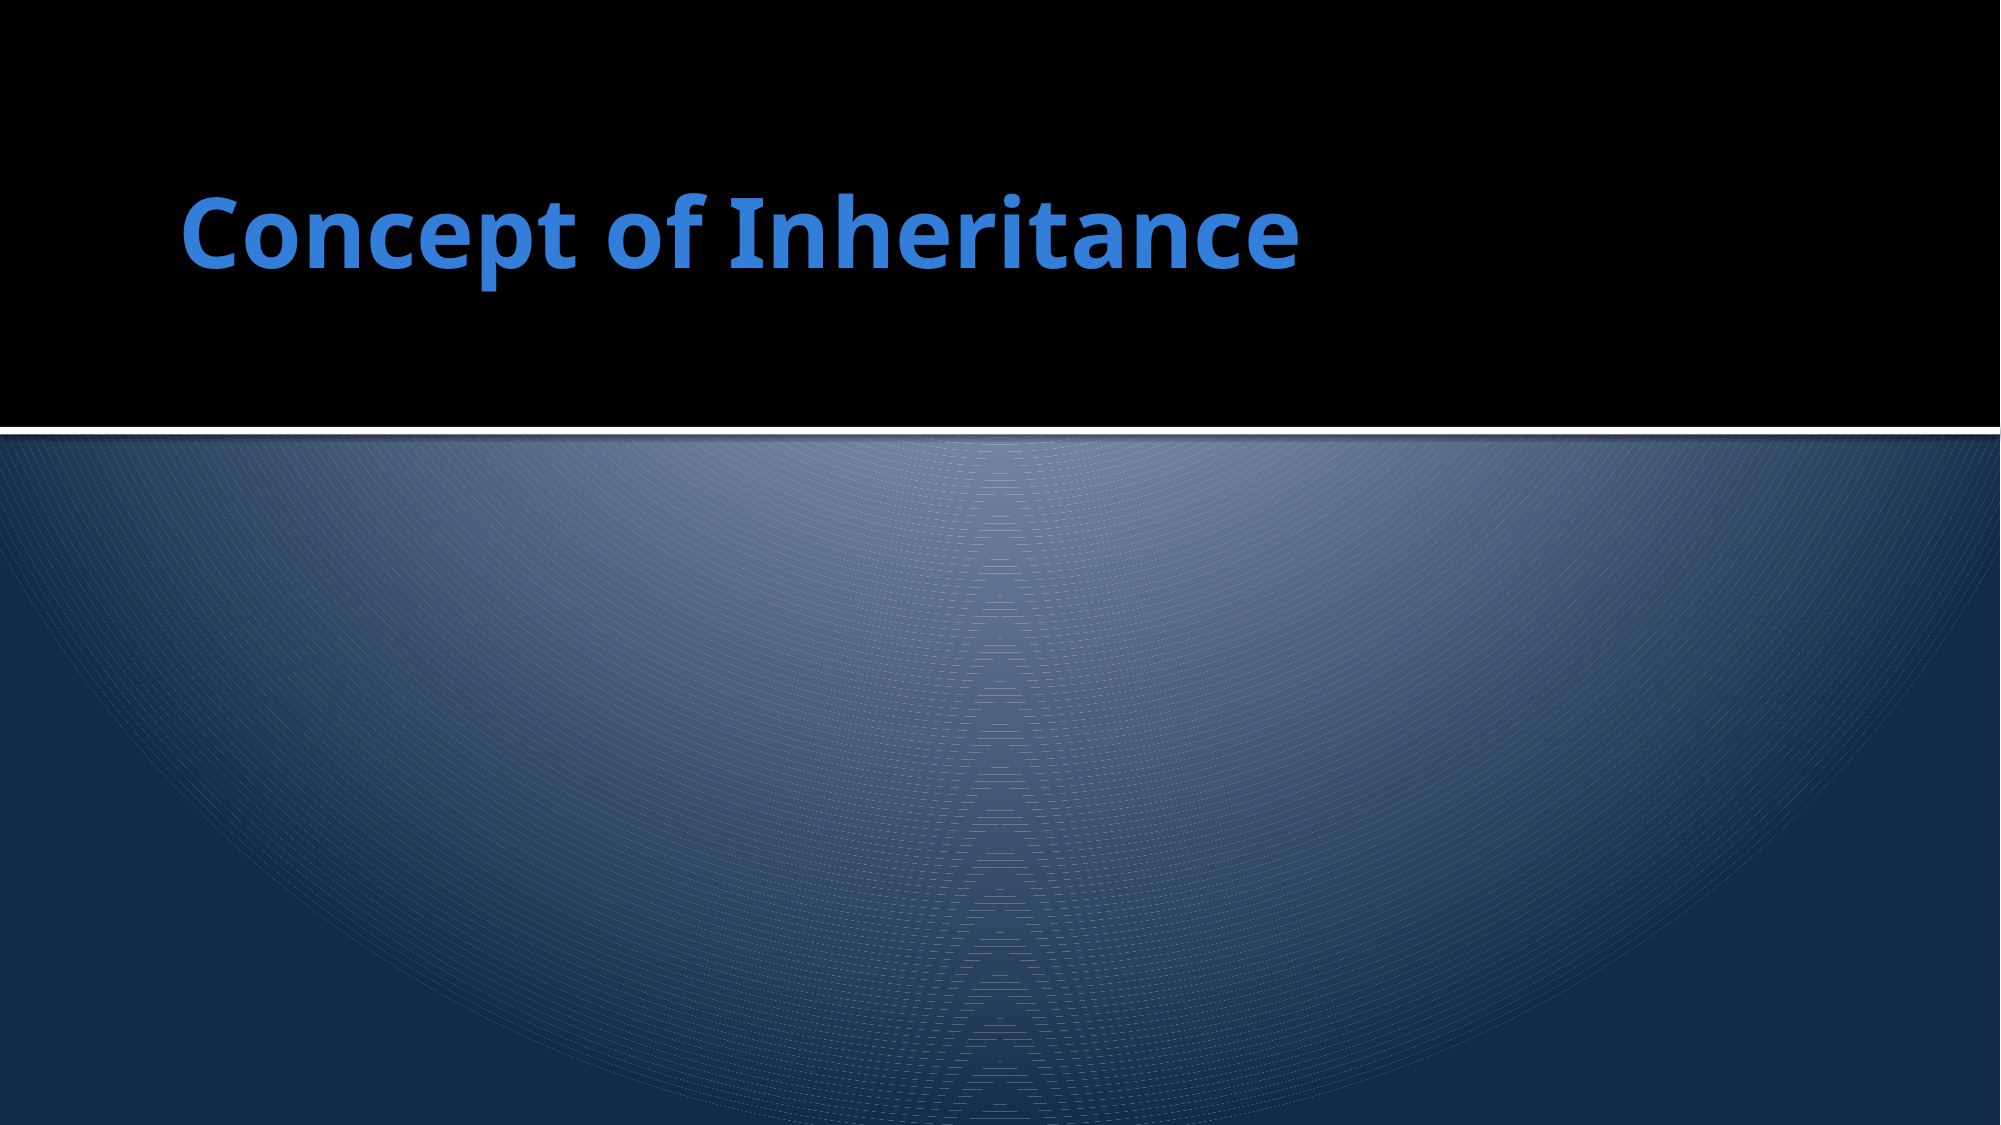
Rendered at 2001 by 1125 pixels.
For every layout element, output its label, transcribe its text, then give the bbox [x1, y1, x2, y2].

title Concept of Inheritance [163, 19, 1917, 288]
